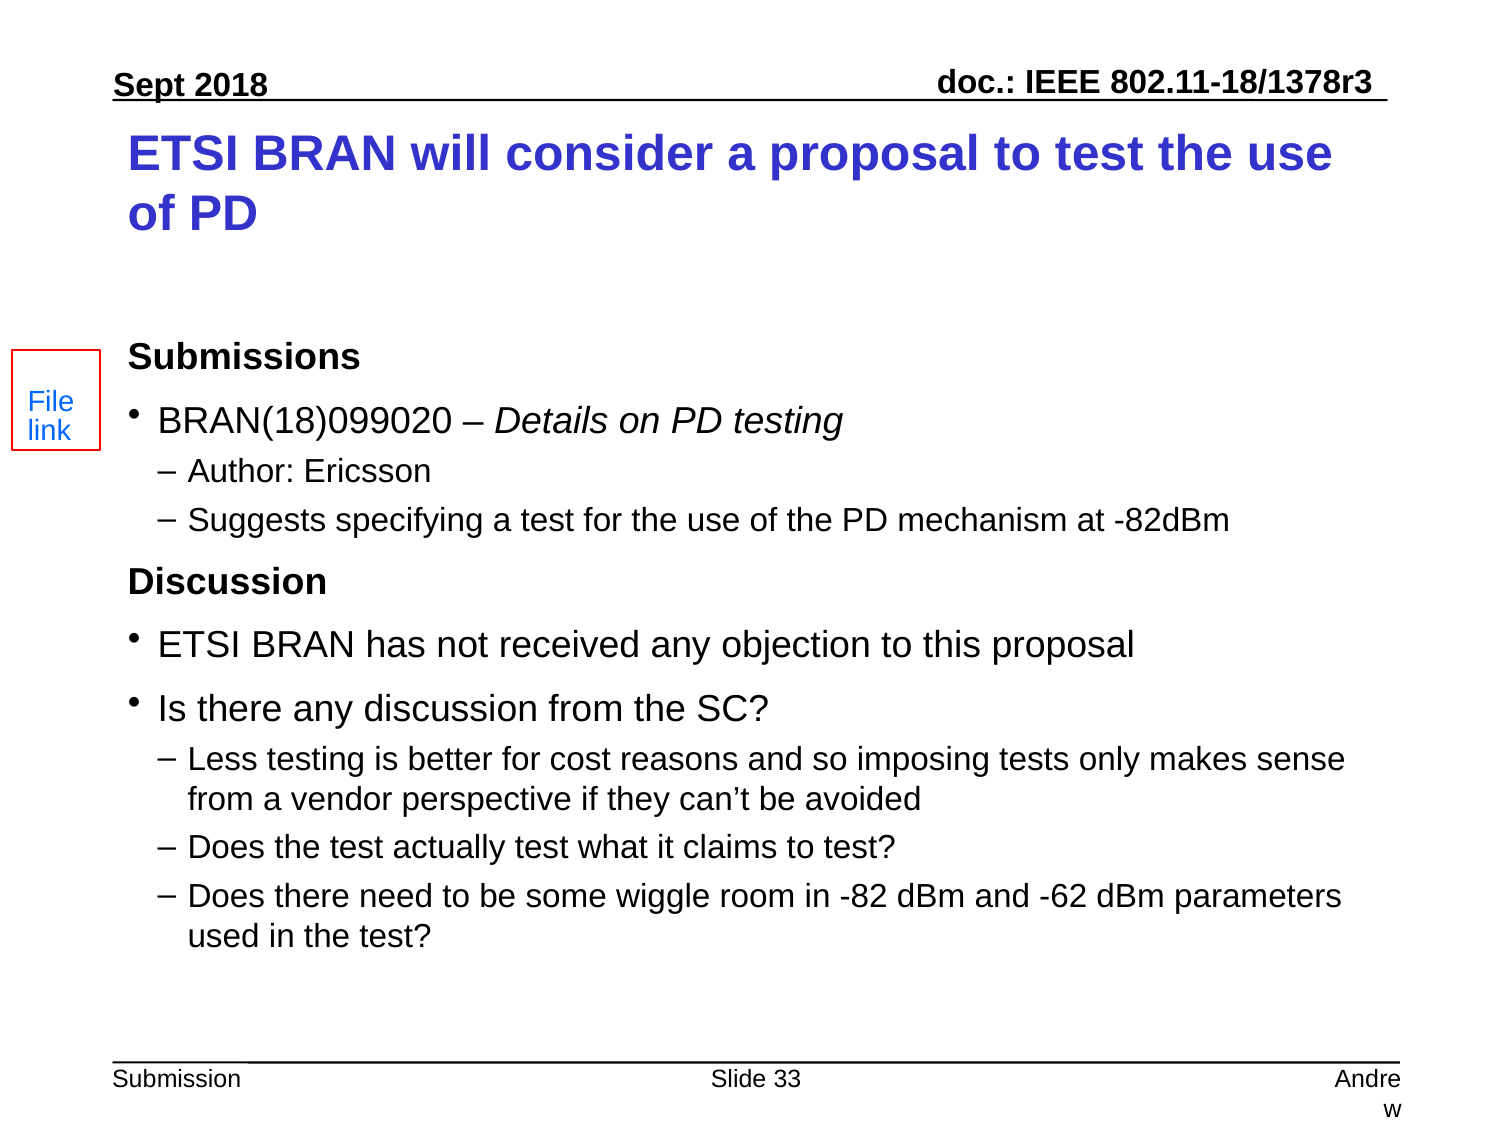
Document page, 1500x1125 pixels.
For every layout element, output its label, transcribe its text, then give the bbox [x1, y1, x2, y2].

footer Andrew Myles, Cisco [1320, 1061, 1402, 1093]
list Submissions BRAN(18)099020 – Details on PD testing Author: Ericsson Suggests specifying a test for the use of the PD mechanism at -82dBm Discussion ETSI BRAN has not received any objection to this proposal Is there any discussion from the SC? Less testing is better for cost reasons and so imposing tests only makes sense from a vendor perspective if they can’t be avoided Does the test actually test what it claims to test? Does there need to be some wiggle room in -82 dBm and -62 dBm parameters used in the test? [112, 324, 1388, 1000]
text_box File link [12, 350, 100, 450]
slide_number Slide 33 [709, 1061, 803, 1093]
title ETSI BRAN will consider a proposal to test the use of PD [112, 112, 1388, 288]
